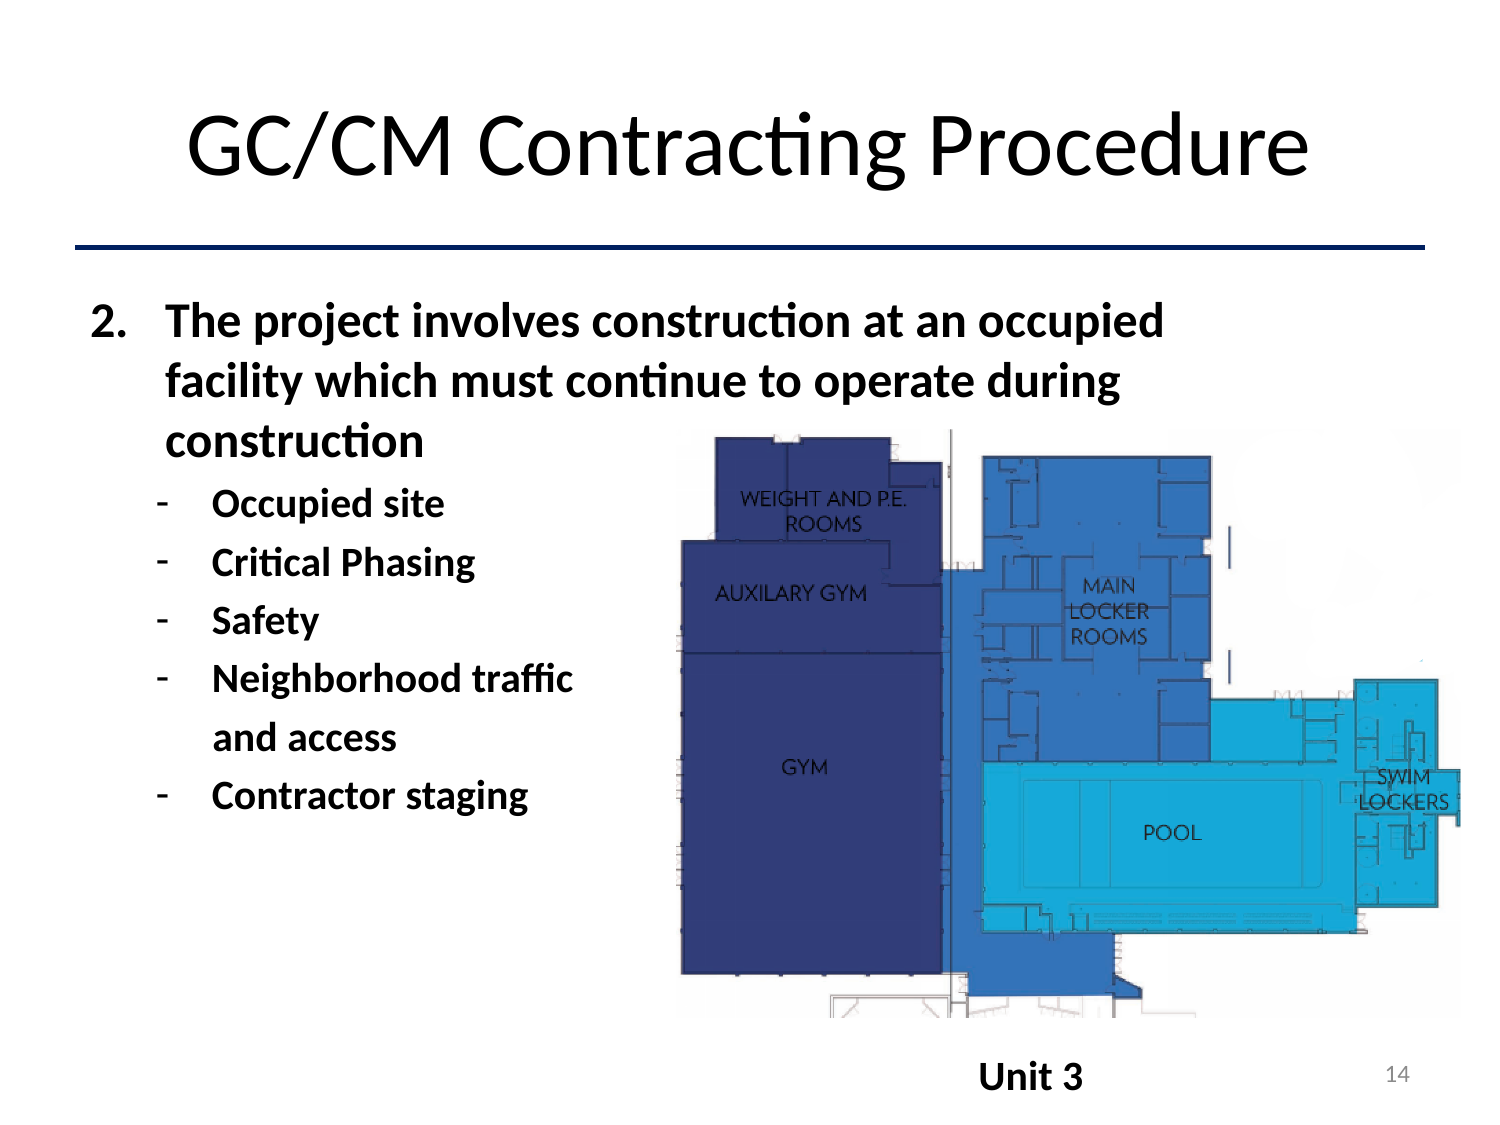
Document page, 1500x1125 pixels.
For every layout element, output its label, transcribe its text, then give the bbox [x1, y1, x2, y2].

list The project involves construction at an occupied facility which must continue to operate during construction Occupied site Critical Phasing Safety Neighborhood traffic and access Contractor staging [75, 279, 1299, 1055]
title GC/CM Contracting Procedure [75, 45, 1425, 233]
picture [643, 427, 1476, 1043]
text_box Unit 3 [963, 1051, 1099, 1107]
slide_number 14 [1099, 1051, 1425, 1103]
